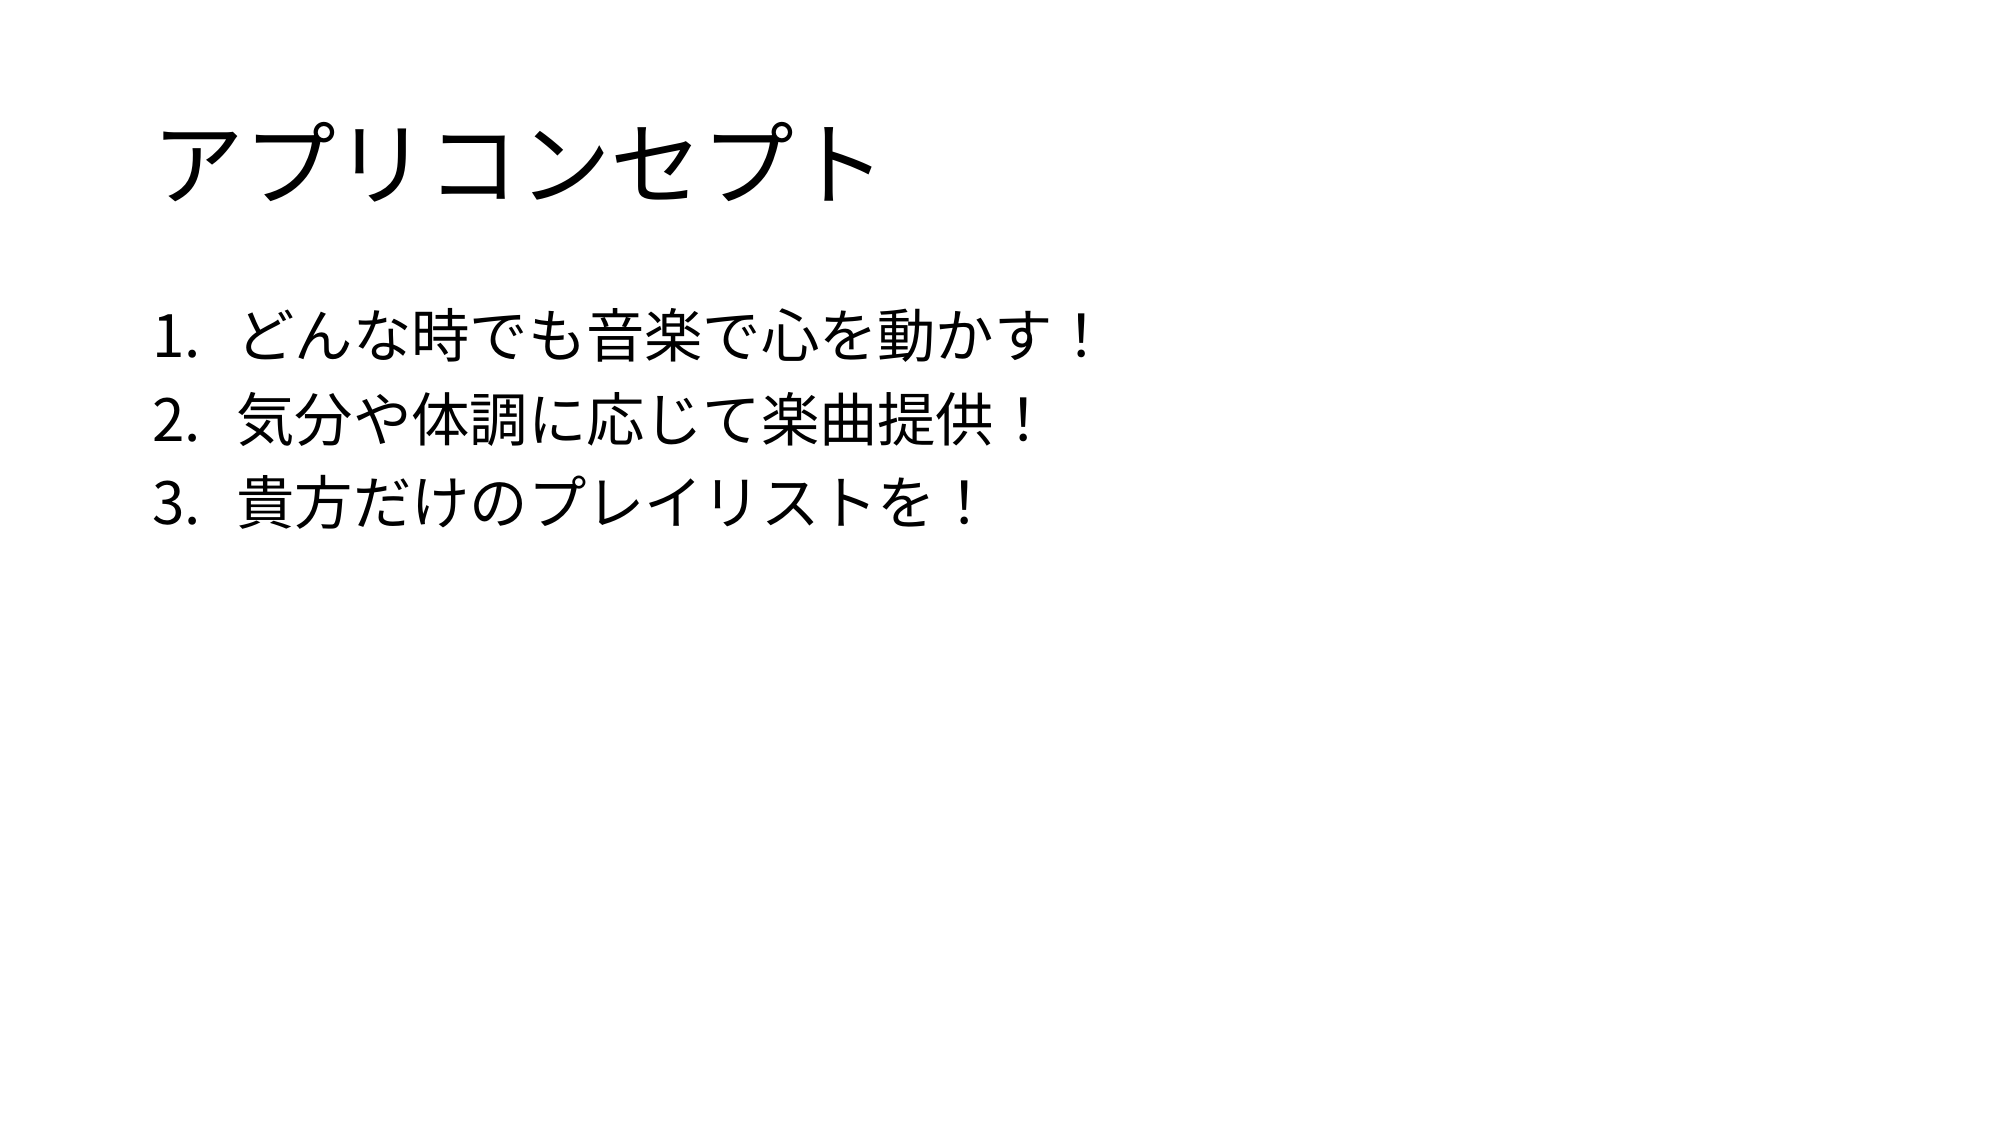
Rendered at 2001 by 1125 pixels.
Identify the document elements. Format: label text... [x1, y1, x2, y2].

title アプリコンセプト [137, 59, 1863, 278]
list どんな時でも音楽で心を動かす！ 気分や体調に応じて楽曲提供！ 貴方だけのプレイリストを！ [137, 299, 1863, 1014]
